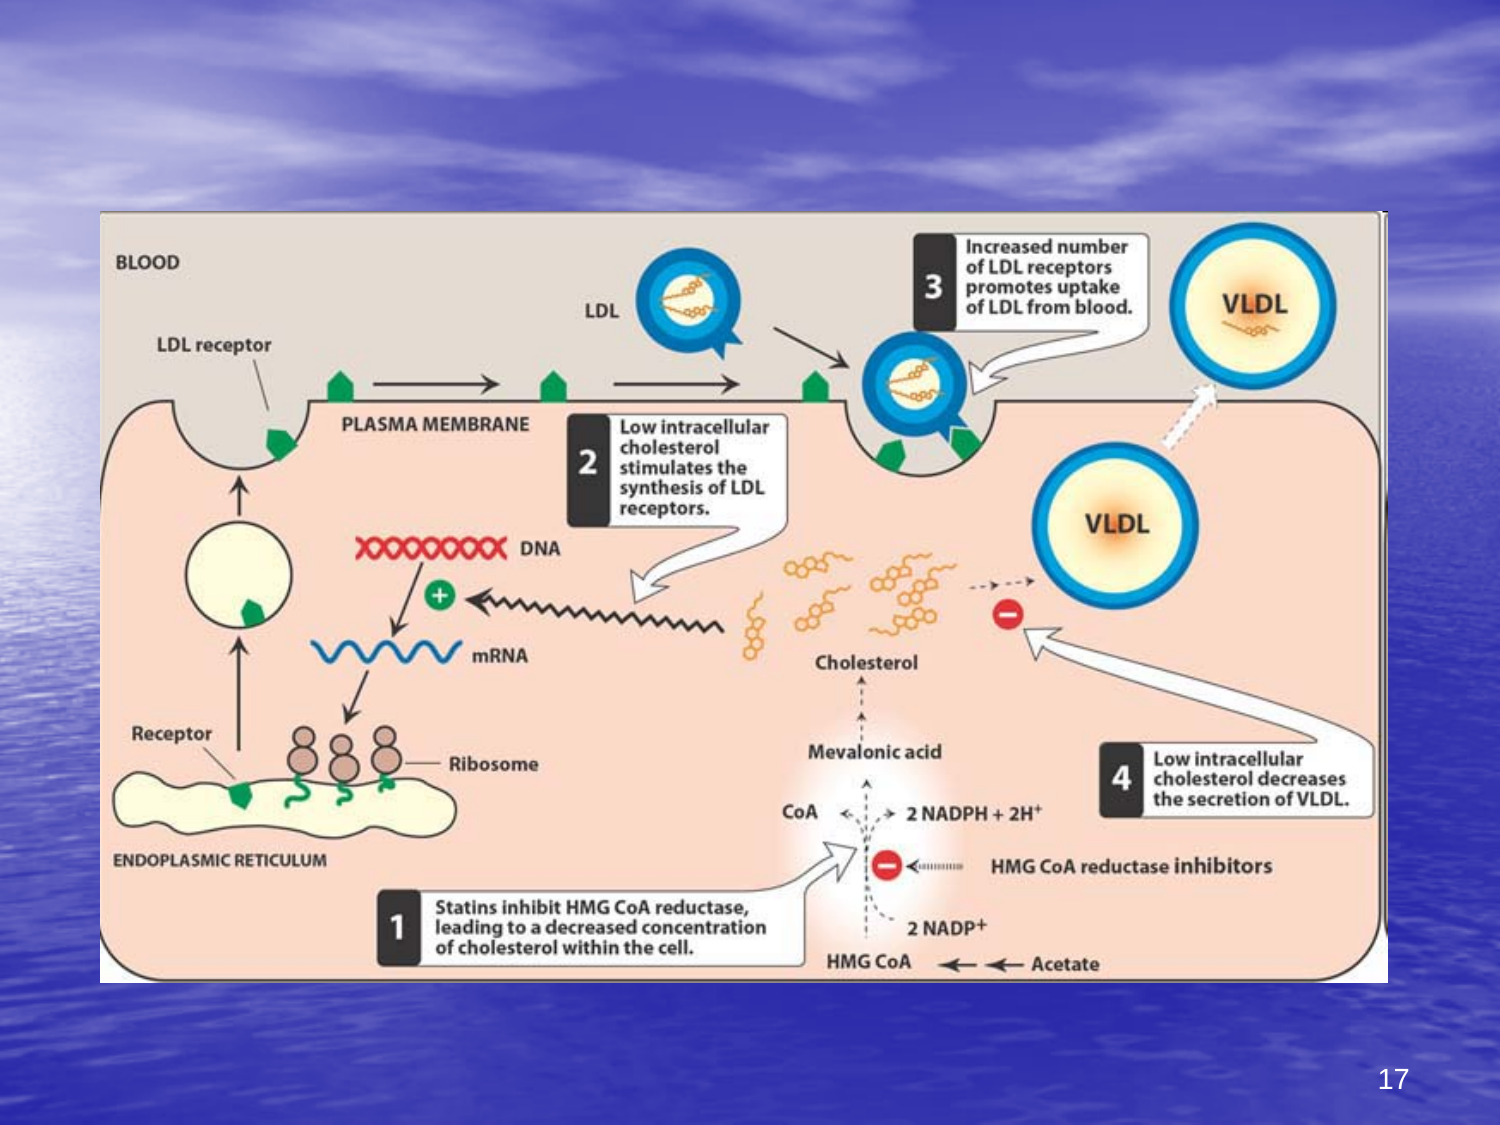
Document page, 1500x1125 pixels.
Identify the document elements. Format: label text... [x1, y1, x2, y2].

slide_number 17 [1074, 1024, 1426, 1103]
picture [99, 211, 1388, 983]
